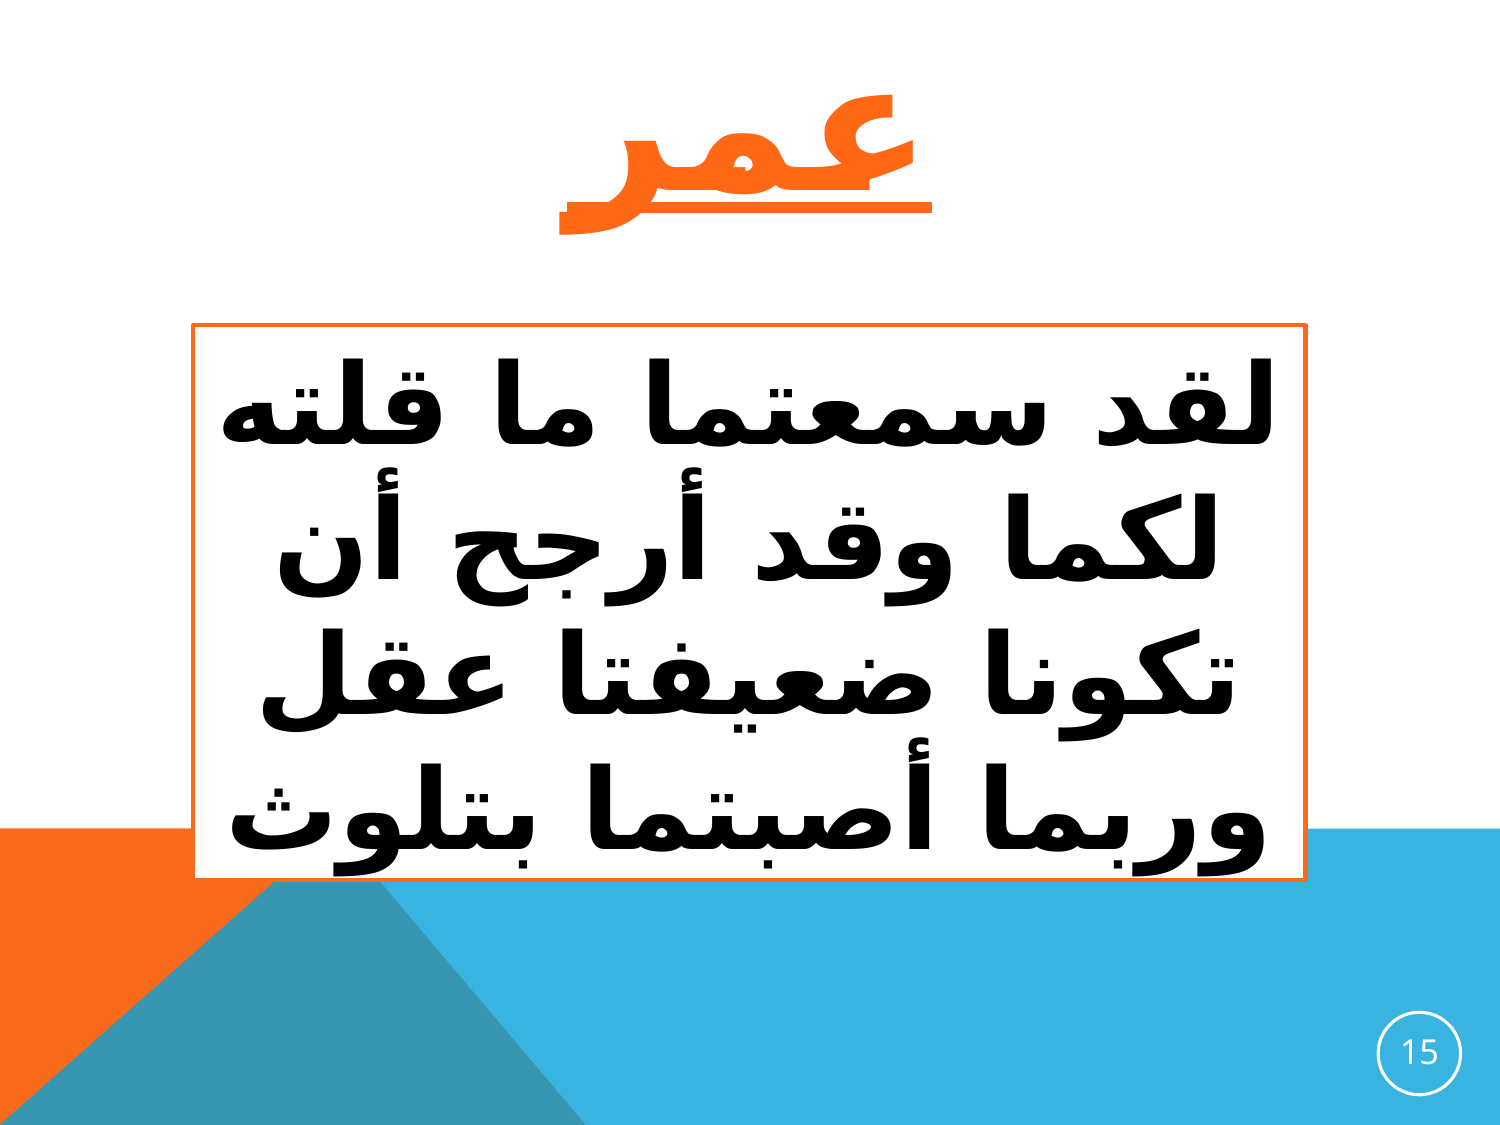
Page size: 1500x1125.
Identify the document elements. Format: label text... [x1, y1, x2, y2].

text_box لقد سمعتما ما قلته لكما وقد أرجح أن تكونا ضعيفتا عقل وربما أصبتما بتلوث [191, 323, 1308, 882]
text_box عمر [0, 0, 1500, 235]
slide_number 15 [1376, 1010, 1463, 1097]
